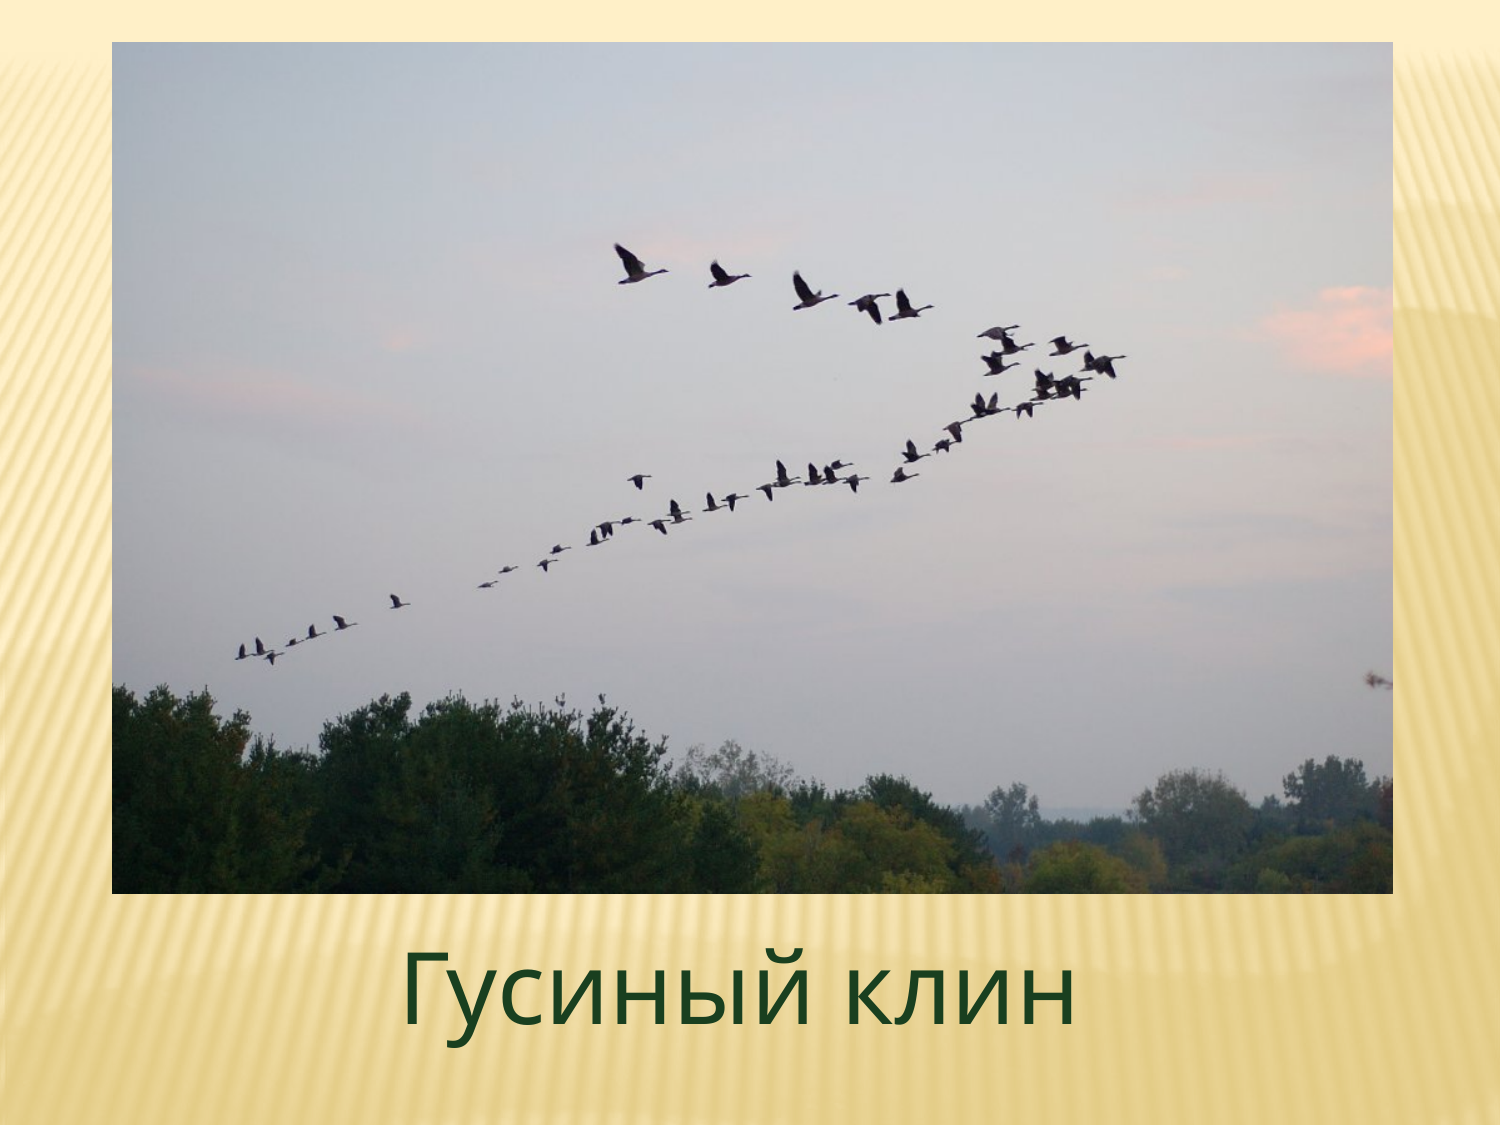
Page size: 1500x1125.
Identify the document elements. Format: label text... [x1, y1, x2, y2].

picture [111, 42, 1393, 895]
text_box Гусиный клин [383, 916, 1096, 1097]
